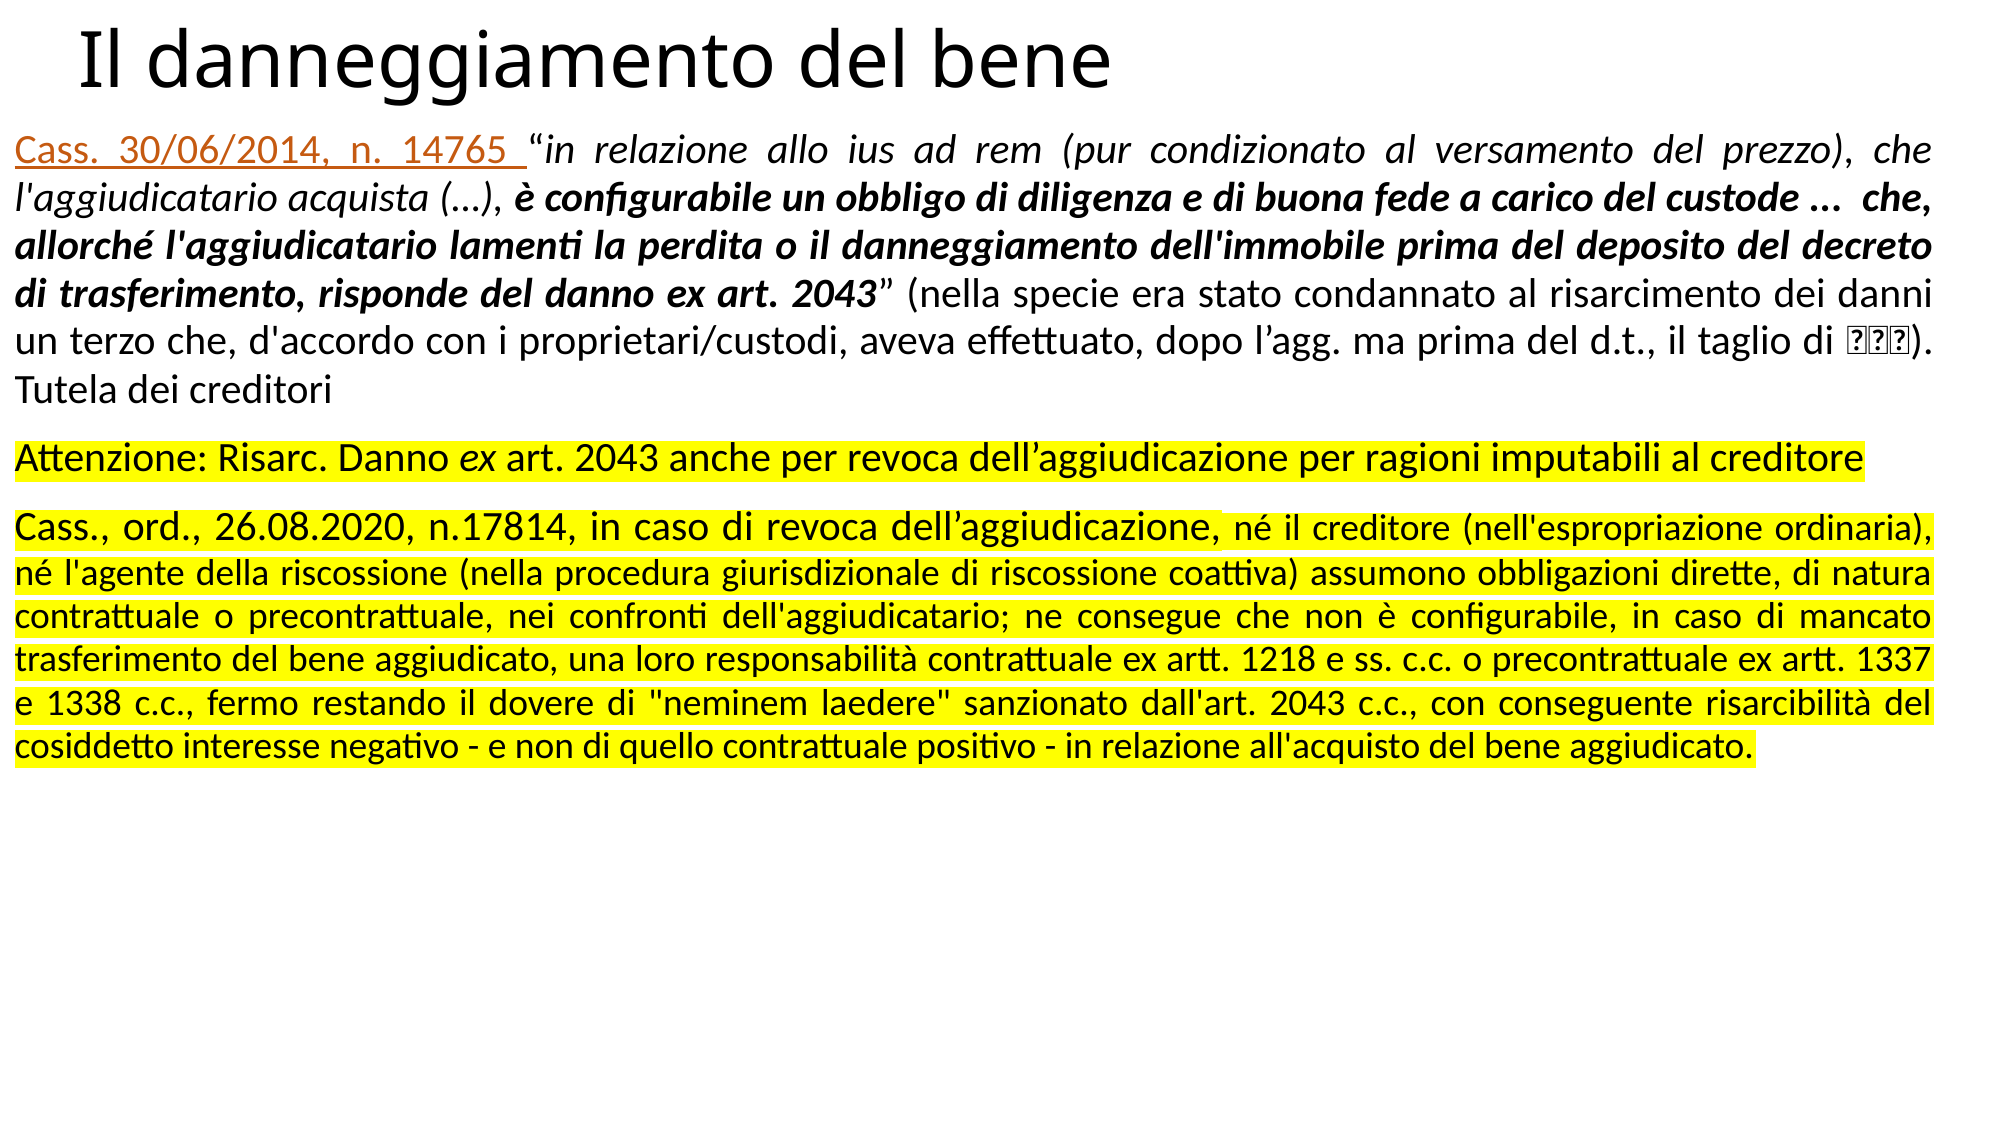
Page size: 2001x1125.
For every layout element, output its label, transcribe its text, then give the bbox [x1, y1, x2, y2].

table_header Cass. 30/06/2014, n. 14765 “in relazione allo ius ad rem (pur condizionato al versamento del prezzo), che l'aggiudicatario acquista (…), è configurabile un obbligo di diligenza e di buona fede a carico del custode ... che, allorché l'aggiudicatario lamenti la perdita o il danneggiamento dell'immobile prima del deposito del decreto di trasferimento, risponde del danno ex art. 2043” (nella specie era stato condannato al risarcimento dei danni un terzo che, d'accordo con i proprietari/custodi, aveva effettuato, dopo l’agg. ma prima del d.t., il taglio di 🌳🌳🌳). Tutela dei creditori Attenzione: Risarc. Danno ex art. 2043 anche per revoca dell’aggiudicazione per ragioni imputabili al creditore Cass., ord., 26.08.2020, n.17814, in caso di revoca dell’aggiudicazione, né il creditore (nell'espropriazione ordinaria), né l'agente della riscossione (nella procedura giurisdizionale di riscossione coattiva) assumono obbligazioni dirette, di natura contrattuale o precontrattuale, nei confronti dell'aggiudicatario; ne consegue che non è configurabile, in caso di mancato trasferimento del bene aggiudicato, una loro responsabilità contrattuale ex artt. 1218 e ss. c.c. o precontrattuale ex artt. 1337 e 1338 c.c., fermo restando il dovere di "neminem laedere" sanzionato dall'art. 2043 c.c., con conseguente risarcibilità del cosiddetto interesse negativo - e non di quello contrattuale positivo - in relazione all'acquisto del bene aggiudicato. [0, 126, 1948, 1101]
title Il danneggiamento del bene [63, 13, 1863, 113]
